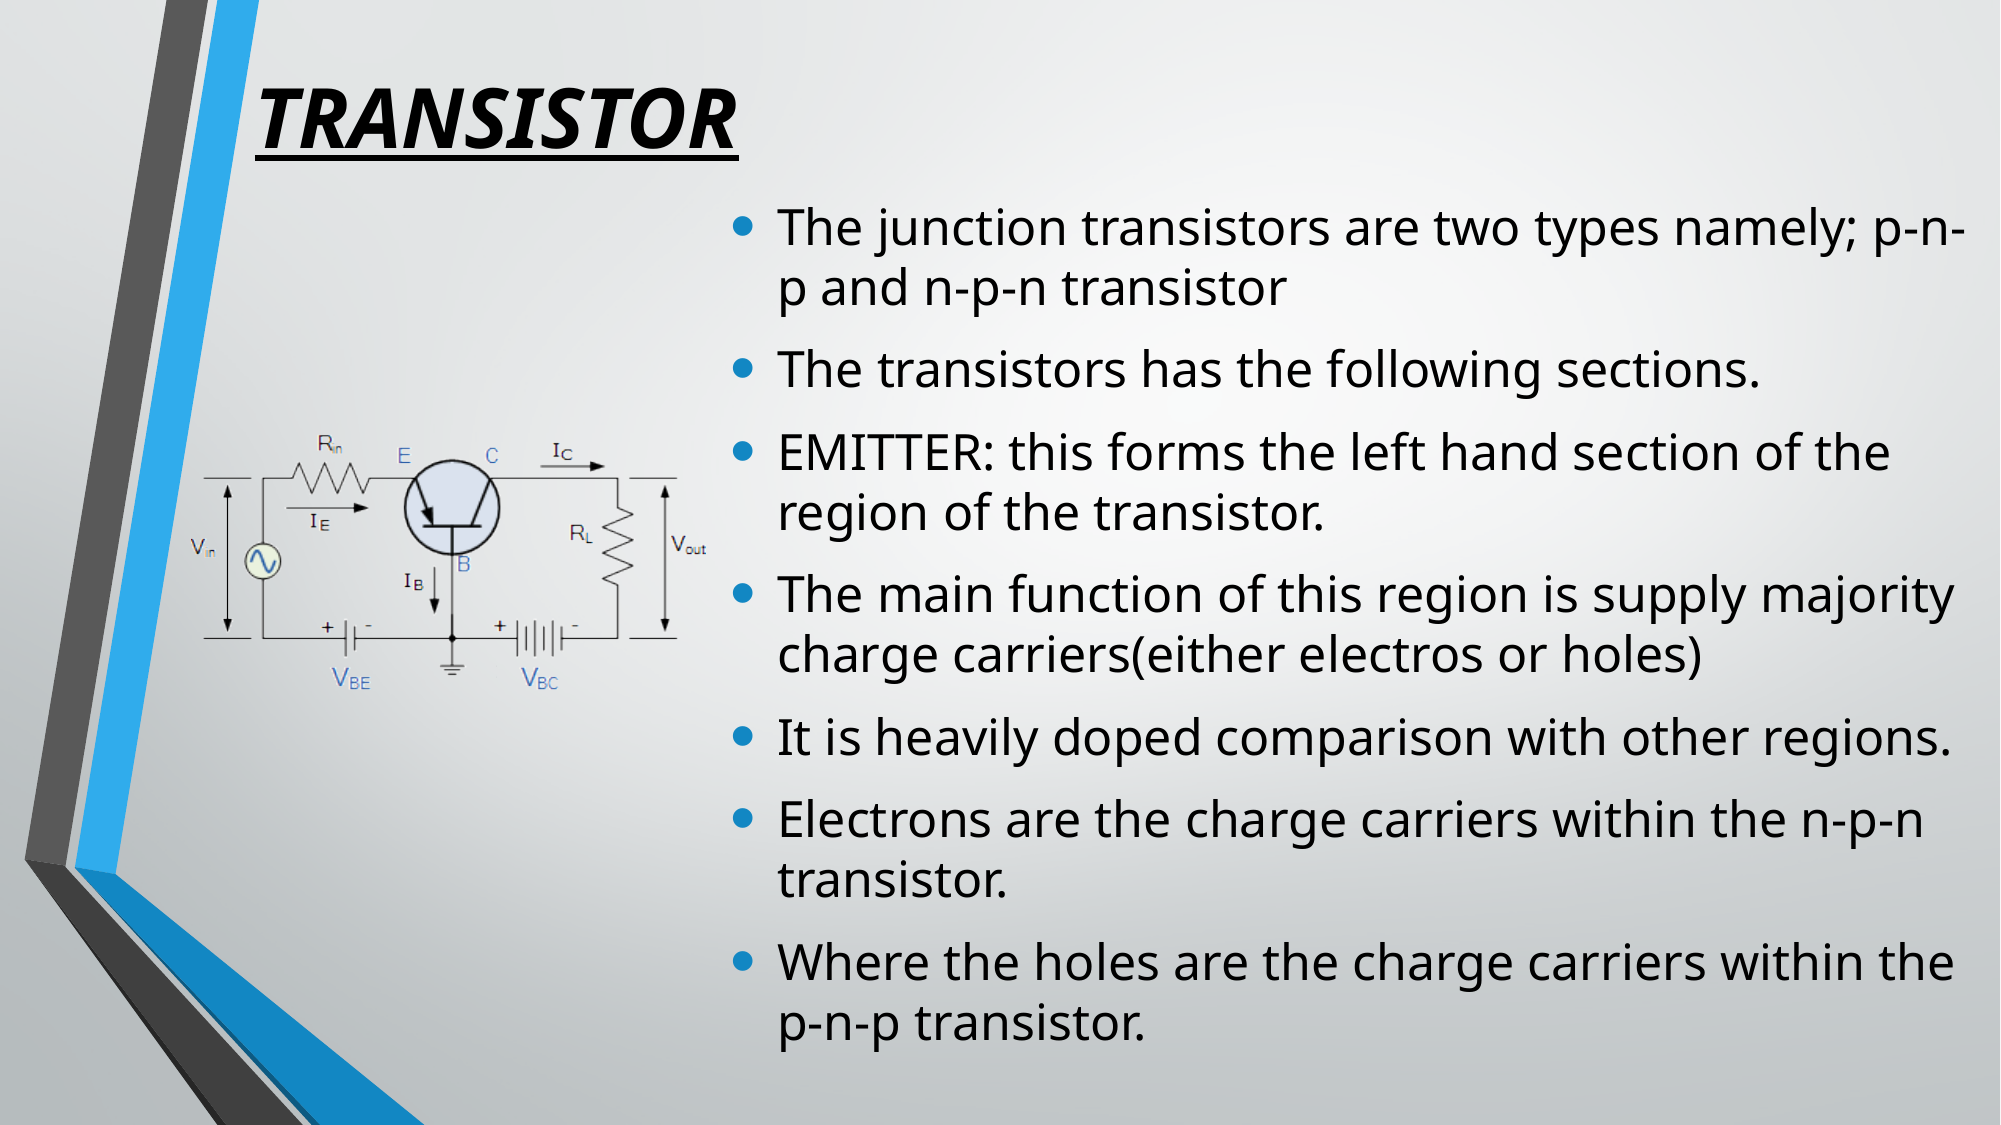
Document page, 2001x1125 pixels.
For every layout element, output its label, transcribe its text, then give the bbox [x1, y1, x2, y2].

text_box The junction transistors are two types namely; p-n-p and n-p-n transistor The transistors has the following sections. EMITTER: this forms the left hand section of the region of the transistor. The main function of this region is supply majority charge carriers(either electros or holes) It is heavily doped comparison with other regions. Electrons are the charge carriers within the n-p-n transistor. Where the holes are the charge carriers within the p-n-p transistor. [715, 120, 2000, 1125]
text_box TRANSISTOR [132, 39, 861, 192]
picture [190, 429, 706, 696]
